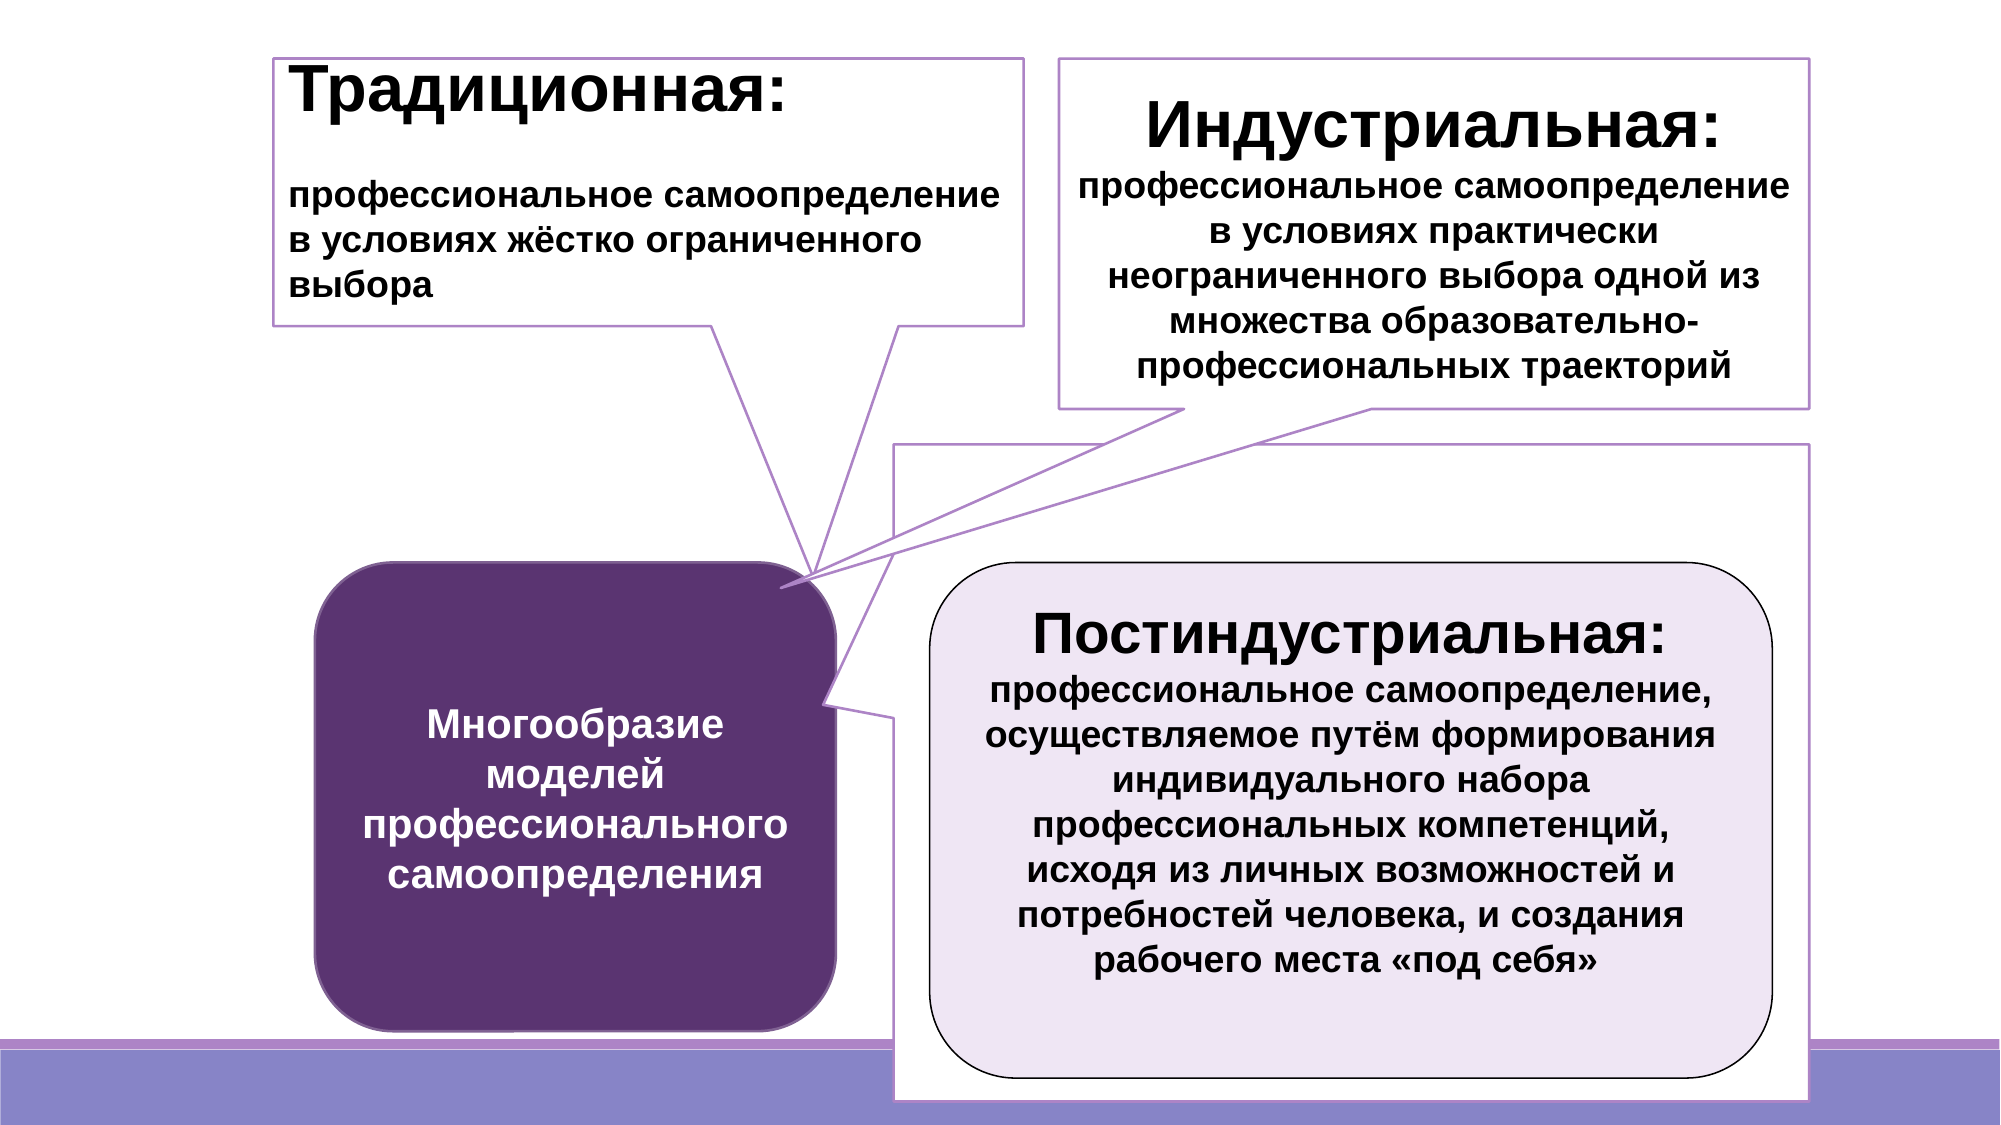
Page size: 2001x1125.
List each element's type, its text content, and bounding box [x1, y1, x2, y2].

text_box Традиционная: профессиональное самоопределение в условиях жёстко ограниченного выбора [272, 57, 1025, 573]
text_box Многообразие моделей профессионального самоопределения [313, 561, 838, 1033]
text_box Постиндустриальная: профессиональное самоопределение, осуществляемое путём формирования индивидуального набора профессиональных компетенций, исходя из личных возможностей и потребностей человека, и создания рабочего места «под себя» [929, 562, 1773, 1079]
text_box Индустриальная: профессиональное самоопределение в условиях практически неограниченного выбора одной из множества образовательно-профессиональных траекторий [779, 57, 1811, 590]
text_box [821, 443, 1811, 1103]
